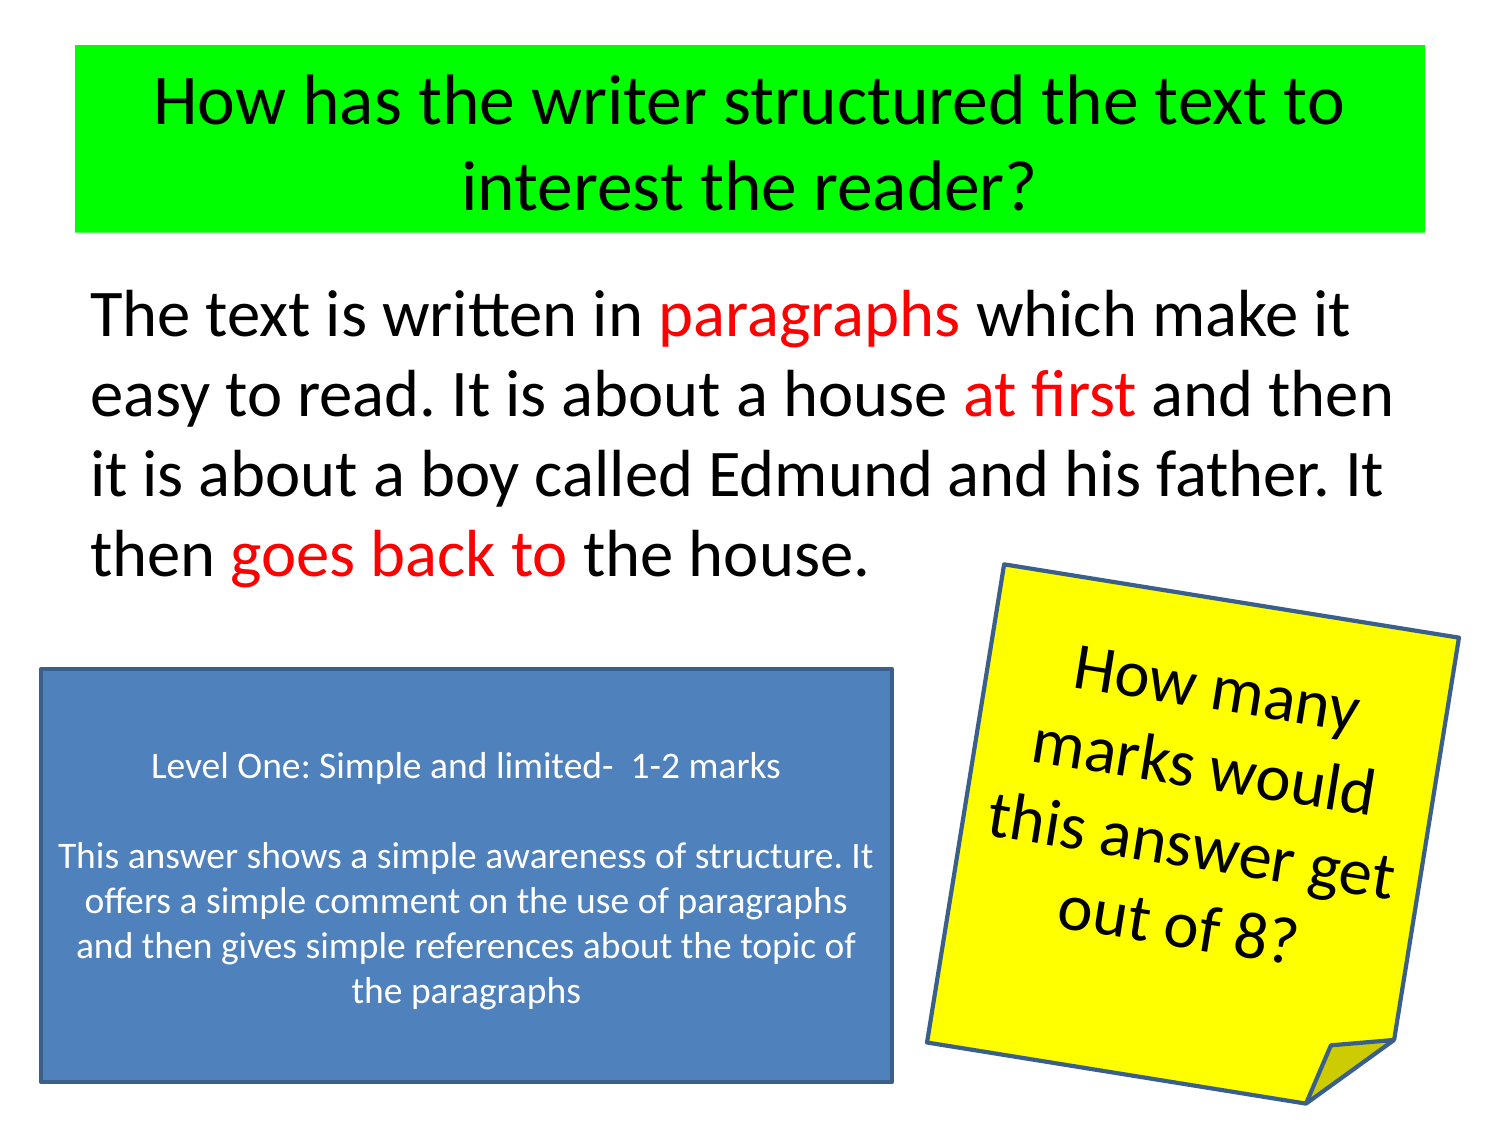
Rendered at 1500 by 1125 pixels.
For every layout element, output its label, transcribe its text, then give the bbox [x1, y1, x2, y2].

title How has the writer structured the text to interest the reader? [75, 45, 1425, 233]
list The text is written in paragraphs which make it easy to read. It is about a house at first and then it is about a boy called Edmund and his father. It then goes back to the house. [75, 262, 1425, 1005]
text_box Level One: Simple and limited- 1-2 marks This answer shows a simple awareness of structure. It offers a simple comment on the use of paragraphs and then gives simple references about the topic of the paragraphs [39, 667, 894, 1084]
text_box How many marks would this answer get out of 8? [924, 562, 1462, 1106]
